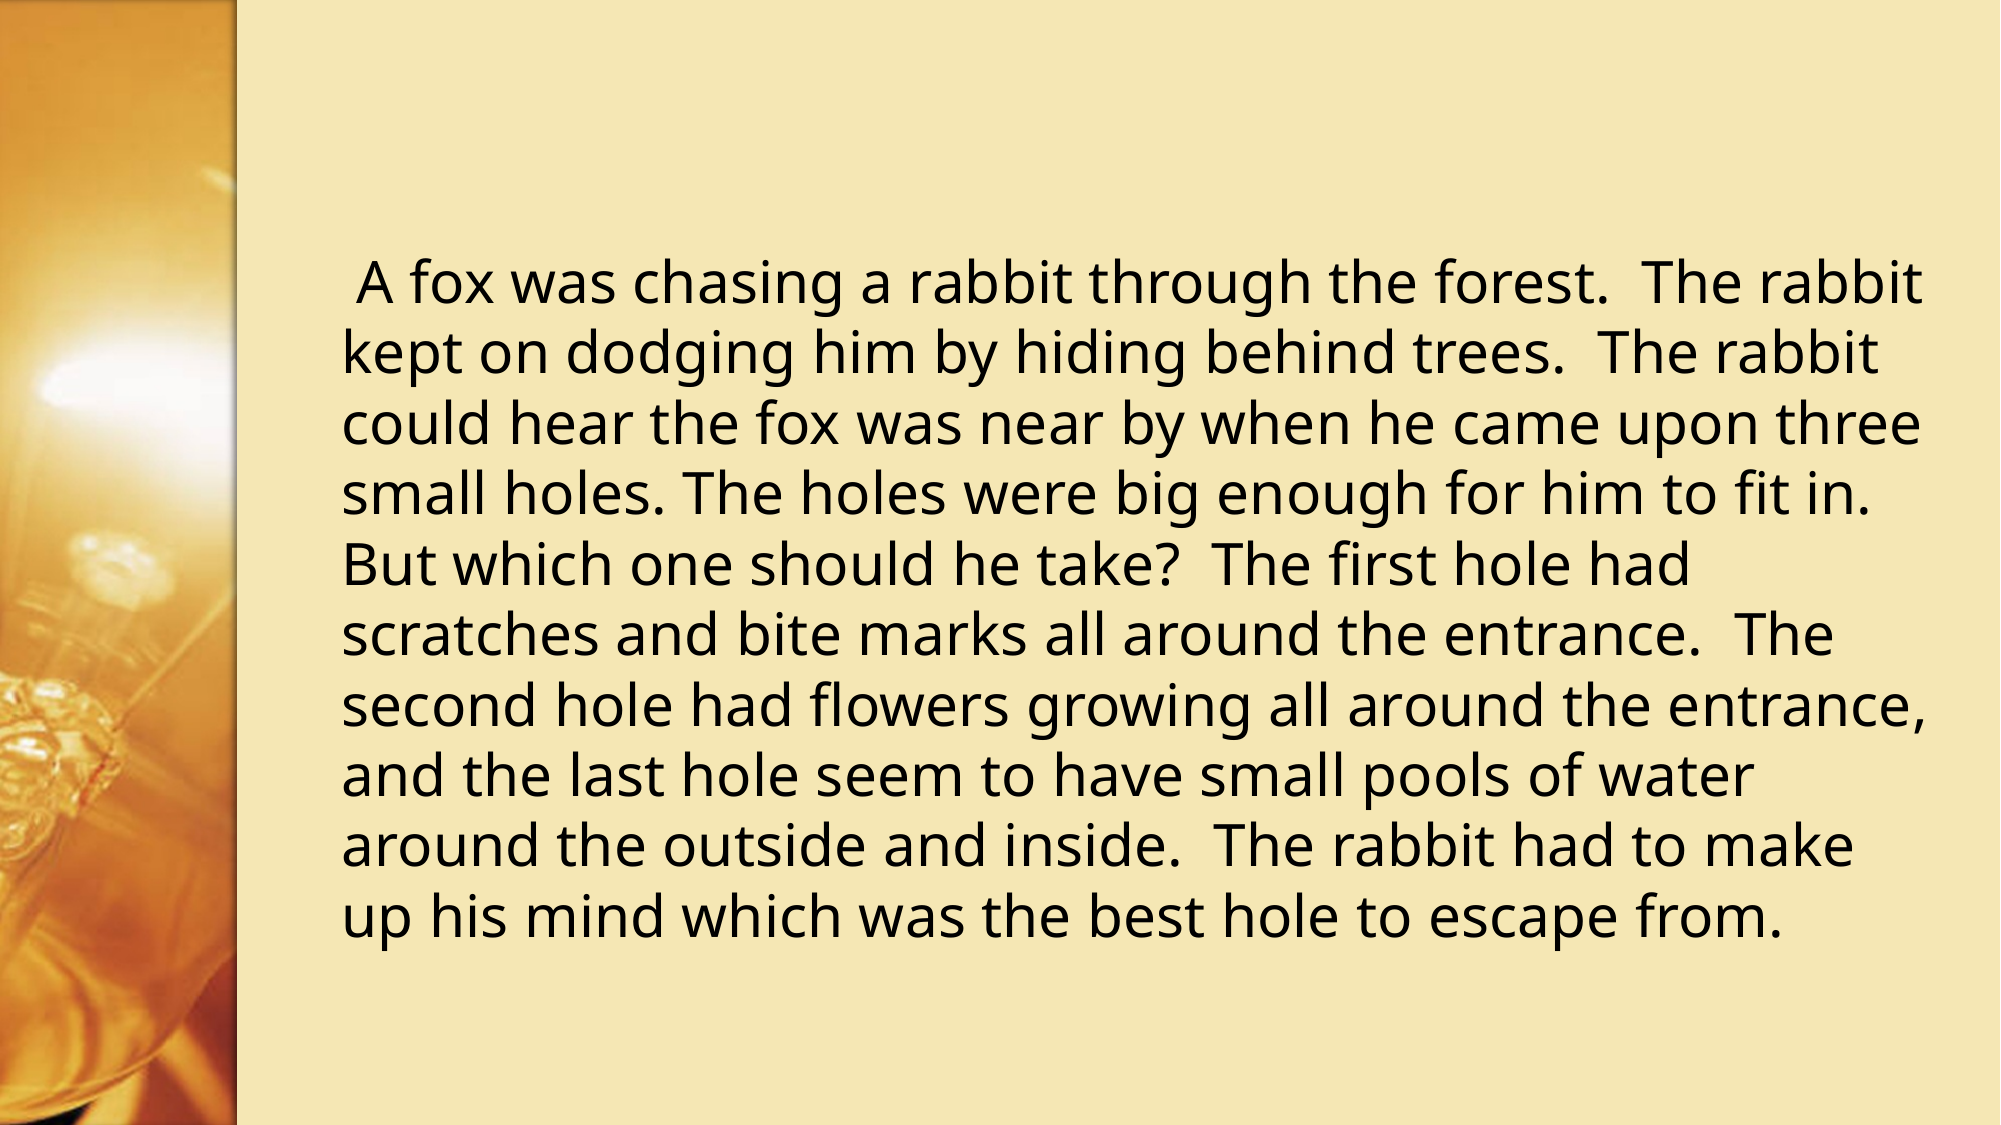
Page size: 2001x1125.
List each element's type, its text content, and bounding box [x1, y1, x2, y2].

list A fox was chasing a rabbit through the forest. The rabbit kept on dodging him by hiding behind trees. The rabbit could hear the fox was near by when he came upon three small holes. The holes were big enough for him to fit in. But which one should he take? The first hole had scratches and bite marks all around the entrance. The second hole had flowers growing all around the entrance, and the last hole seem to have small pools of water around the outside and inside. The rabbit had to make up his mind which was the best hole to escape from. [313, 237, 1954, 1025]
picture [0, 0, 237, 1125]
